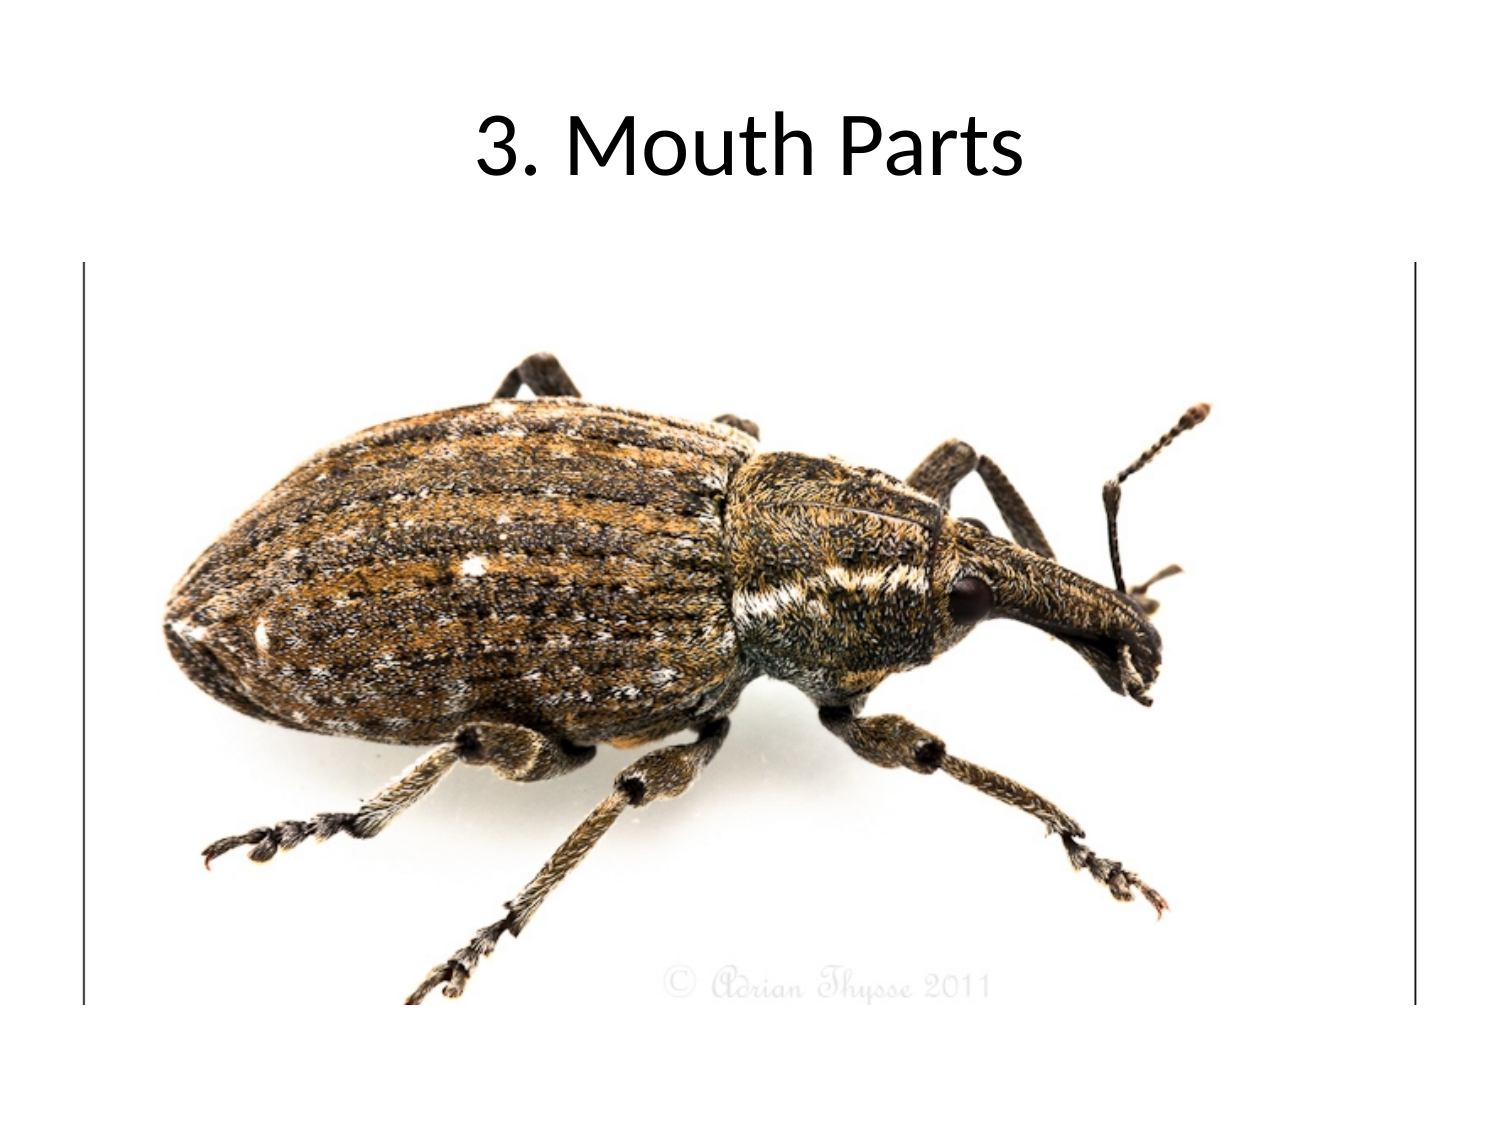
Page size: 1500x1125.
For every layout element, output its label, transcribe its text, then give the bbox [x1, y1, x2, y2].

title 3. Mouth Parts [75, 45, 1425, 233]
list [74, 262, 1426, 1006]
